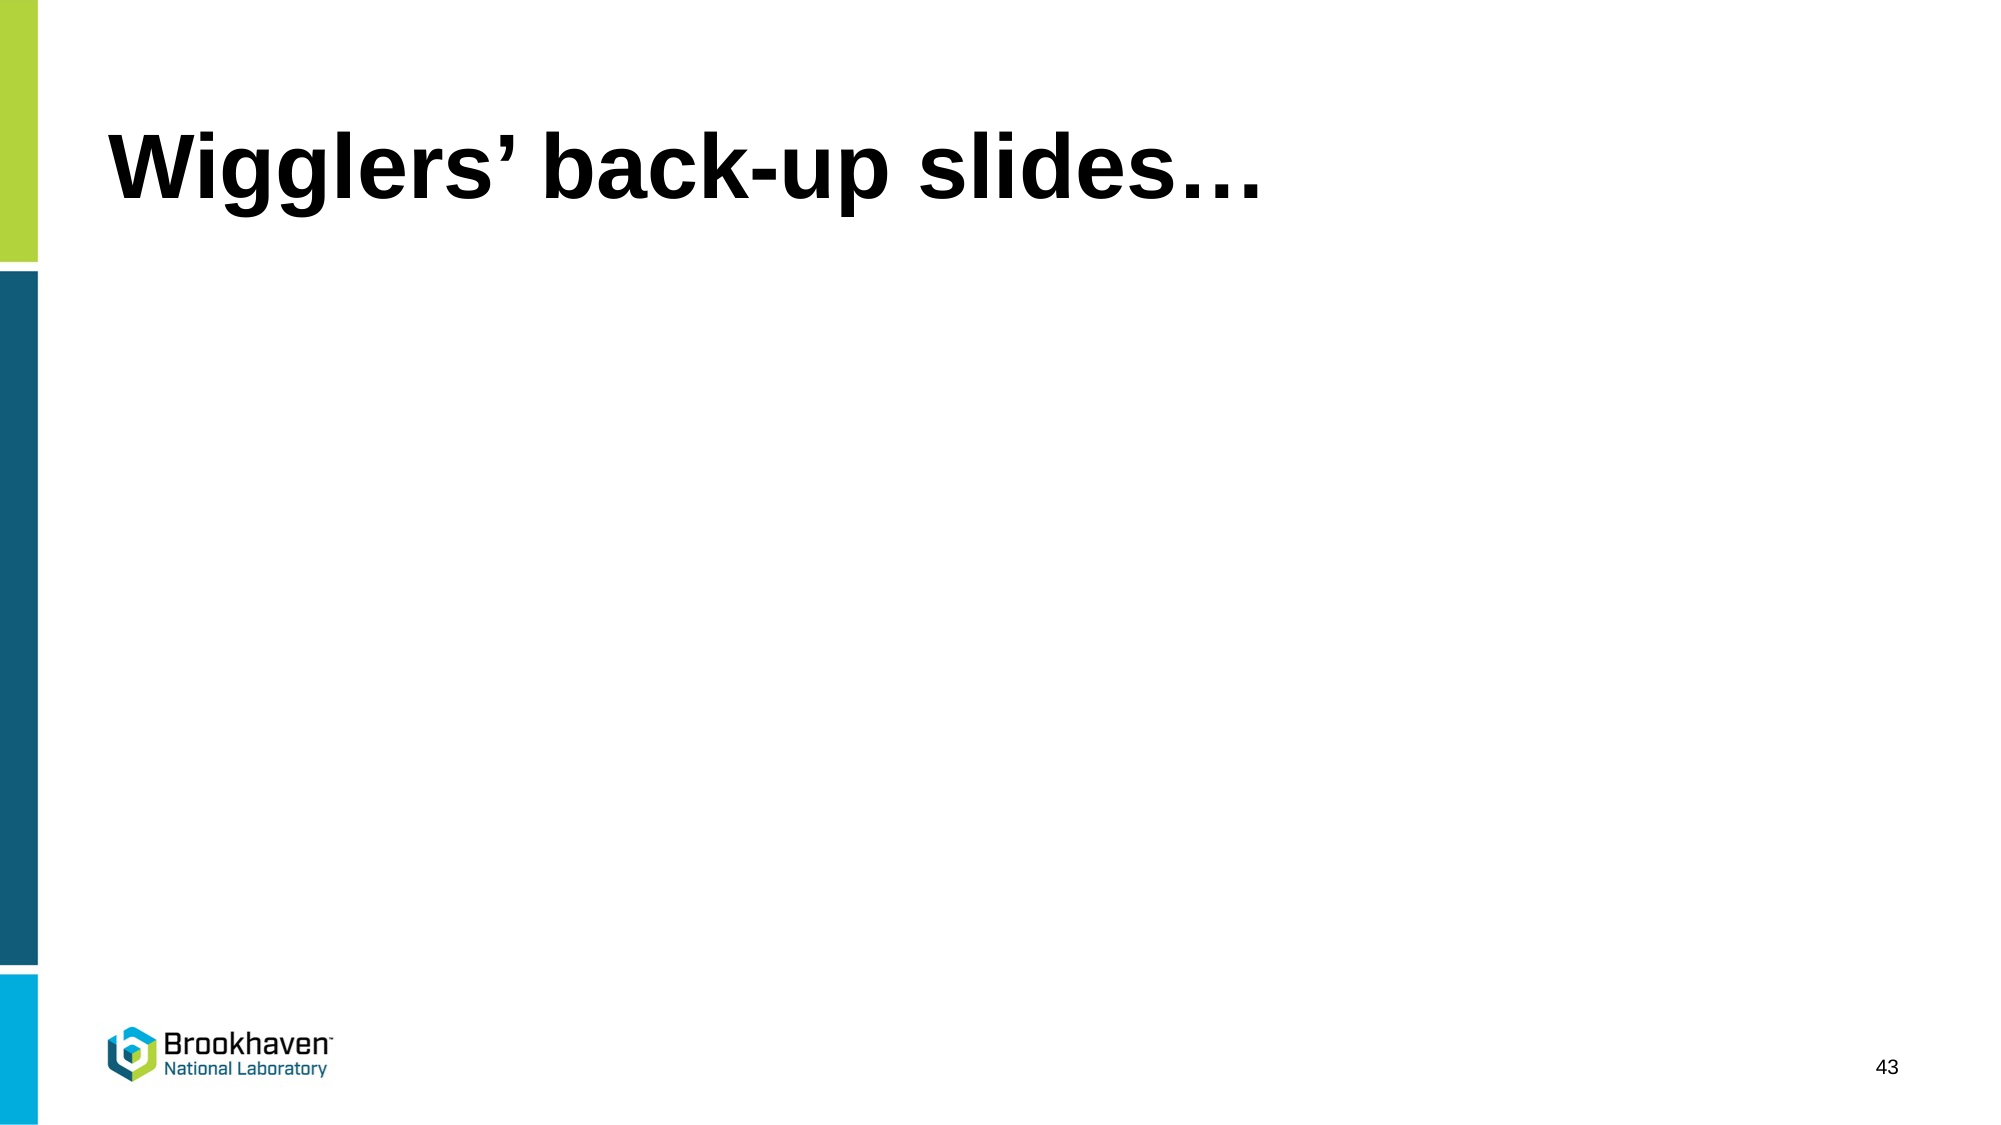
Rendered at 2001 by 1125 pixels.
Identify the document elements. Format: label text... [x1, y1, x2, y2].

slide_number 43 [1835, 1036, 1907, 1097]
picture [0, 0, 2001, 1125]
title Wigglers’ back-up slides… [93, 59, 1907, 278]
